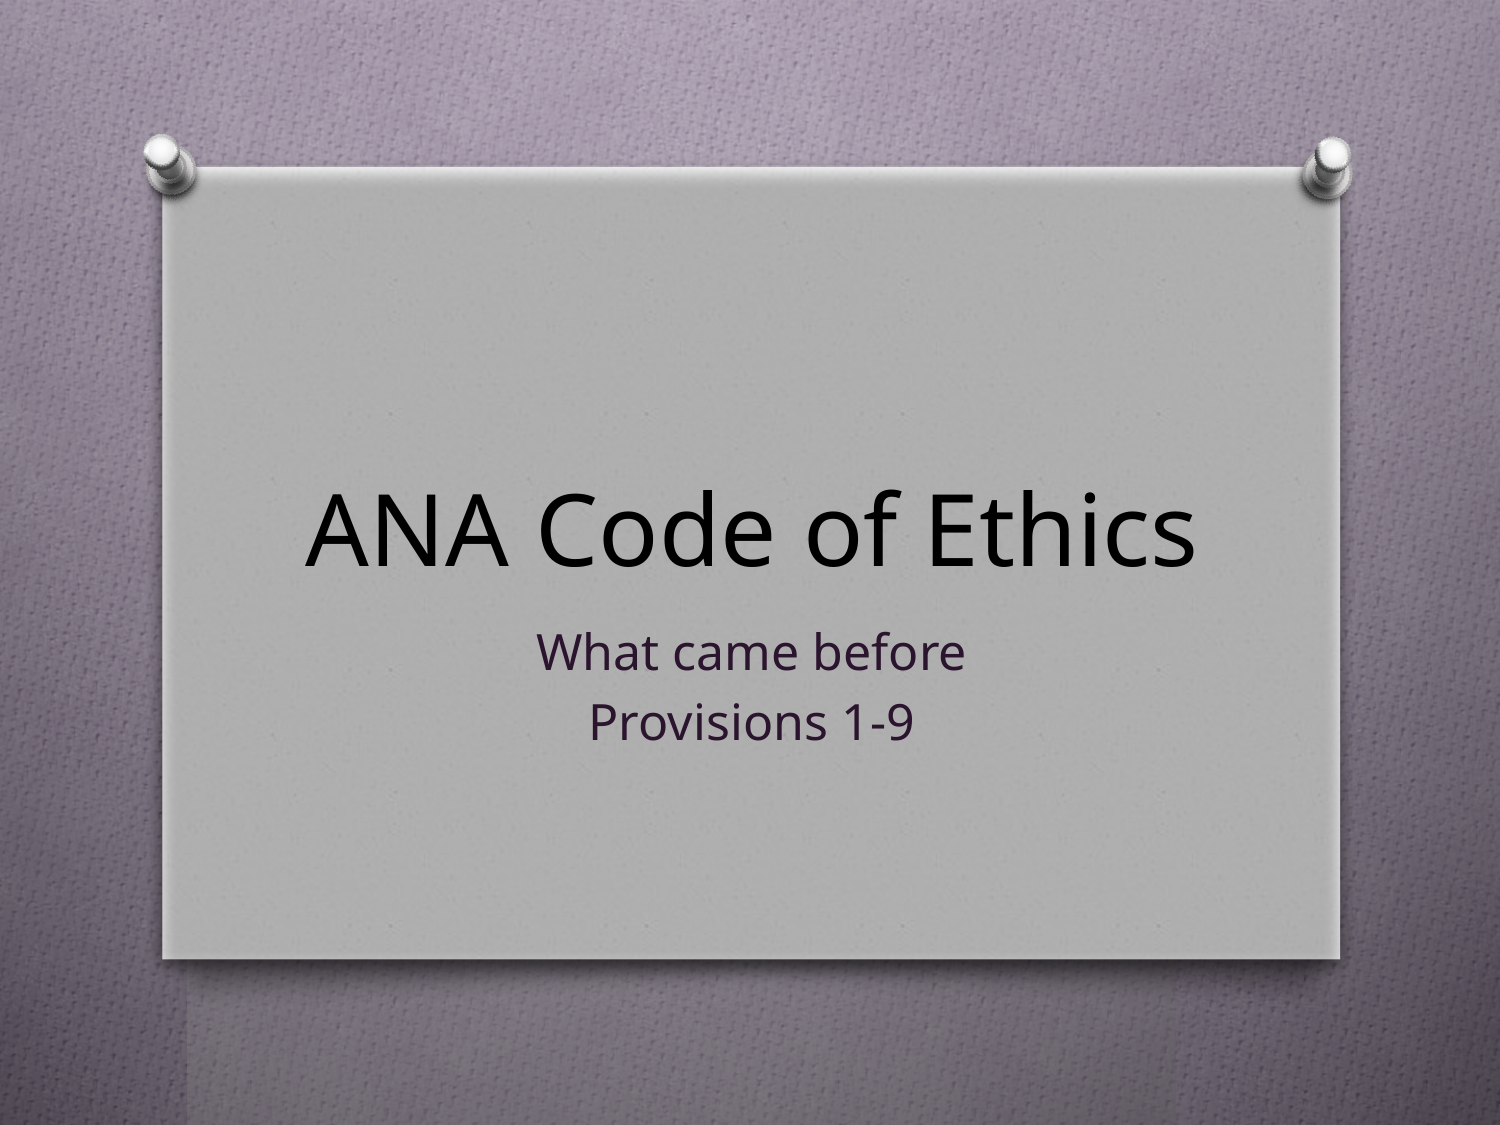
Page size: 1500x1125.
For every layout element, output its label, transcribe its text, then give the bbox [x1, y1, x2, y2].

title ANA Code of Ethics [283, 294, 1223, 595]
subtitle What came before Provisions 1-9 [283, 612, 1221, 863]
picture [112, 100, 235, 224]
picture [1274, 109, 1396, 230]
